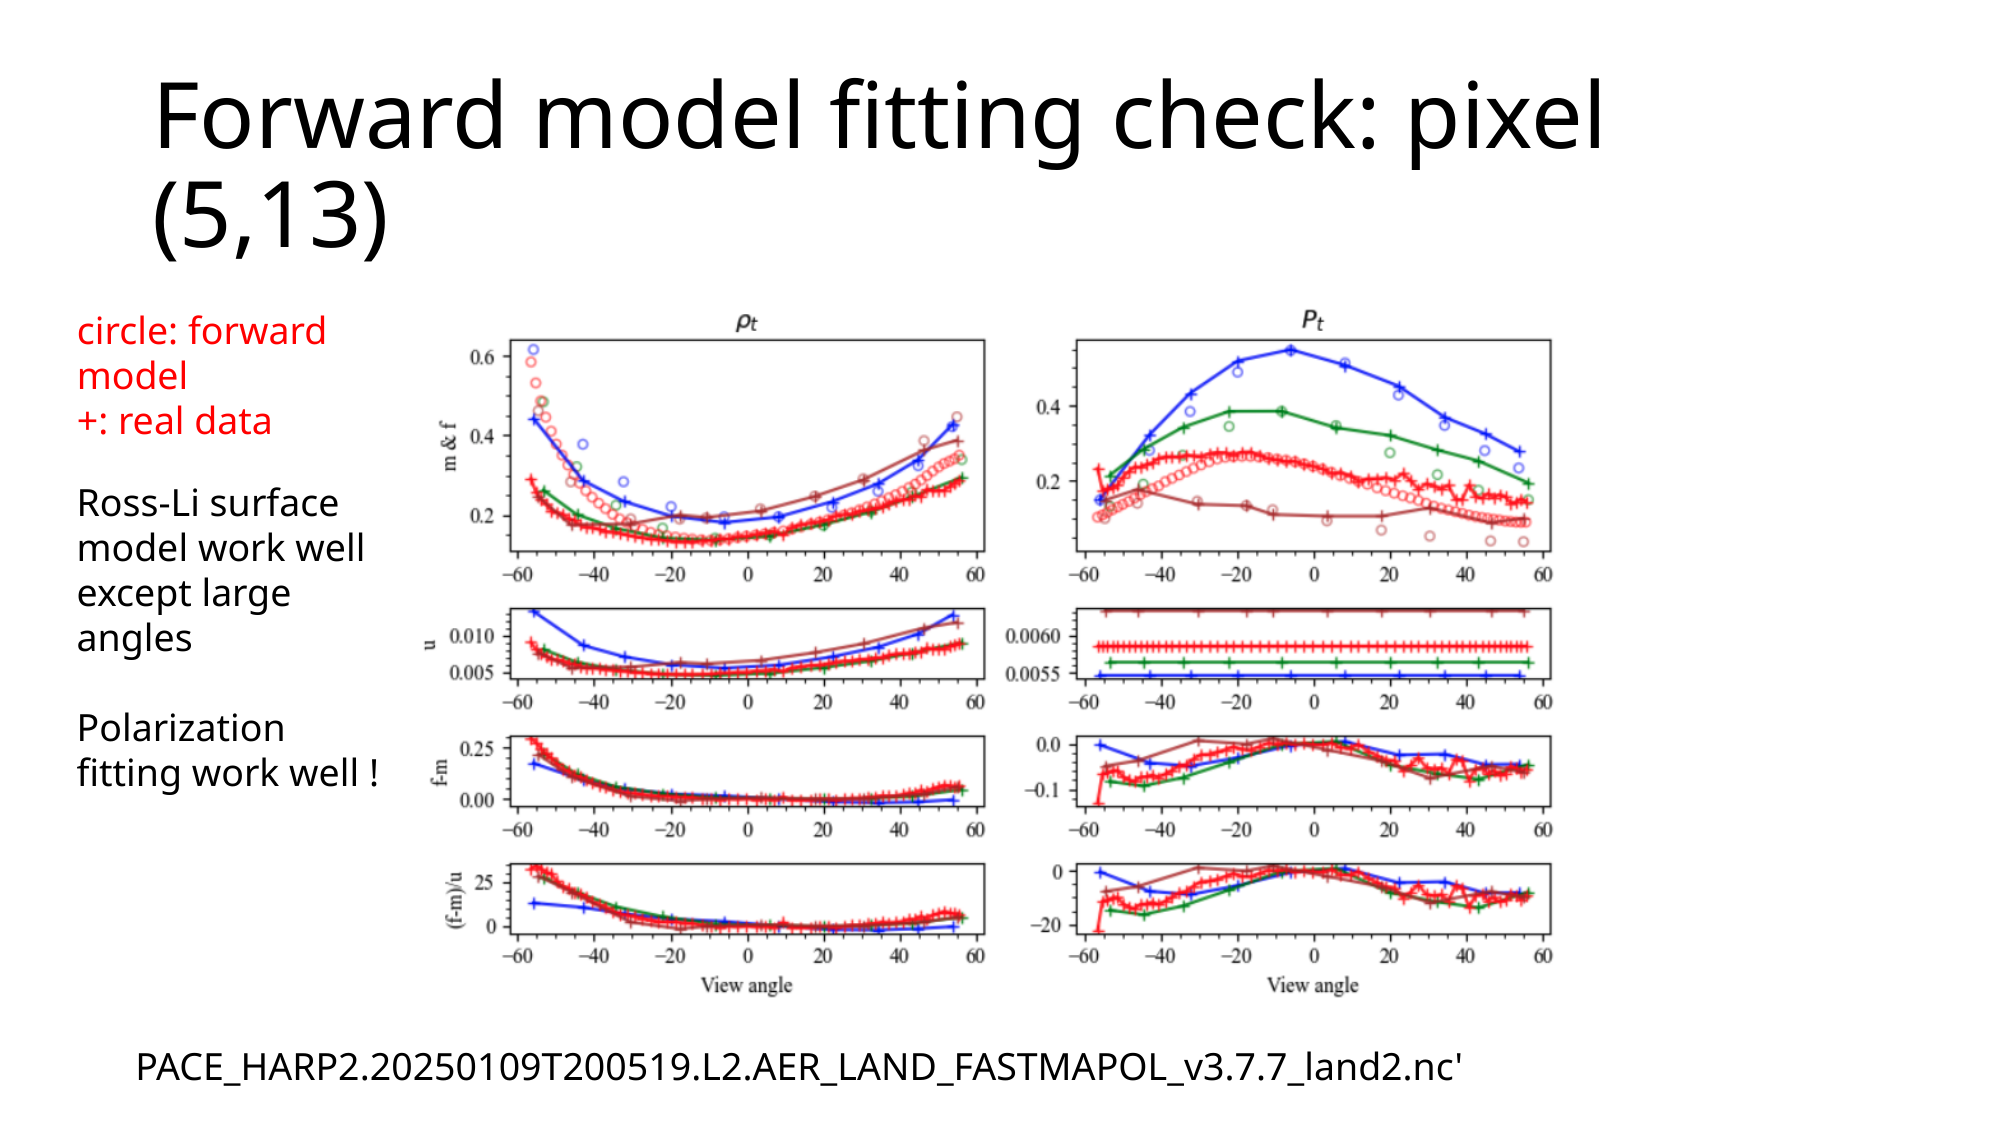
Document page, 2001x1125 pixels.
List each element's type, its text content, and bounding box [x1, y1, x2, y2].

text_box Ross-Li surface model work well except large angles Polarization fitting work well ! [61, 471, 415, 801]
text_box PACE_HARP2.20250109T200519.L2.AER_LAND_FASTMAPOL_v3.7.7_land2.nc' [120, 1035, 1766, 1096]
title Forward model fitting check: pixel (5,13) [137, 59, 1863, 278]
text_box circle: forward model +: real data [62, 299, 415, 450]
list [415, 298, 1585, 1014]
